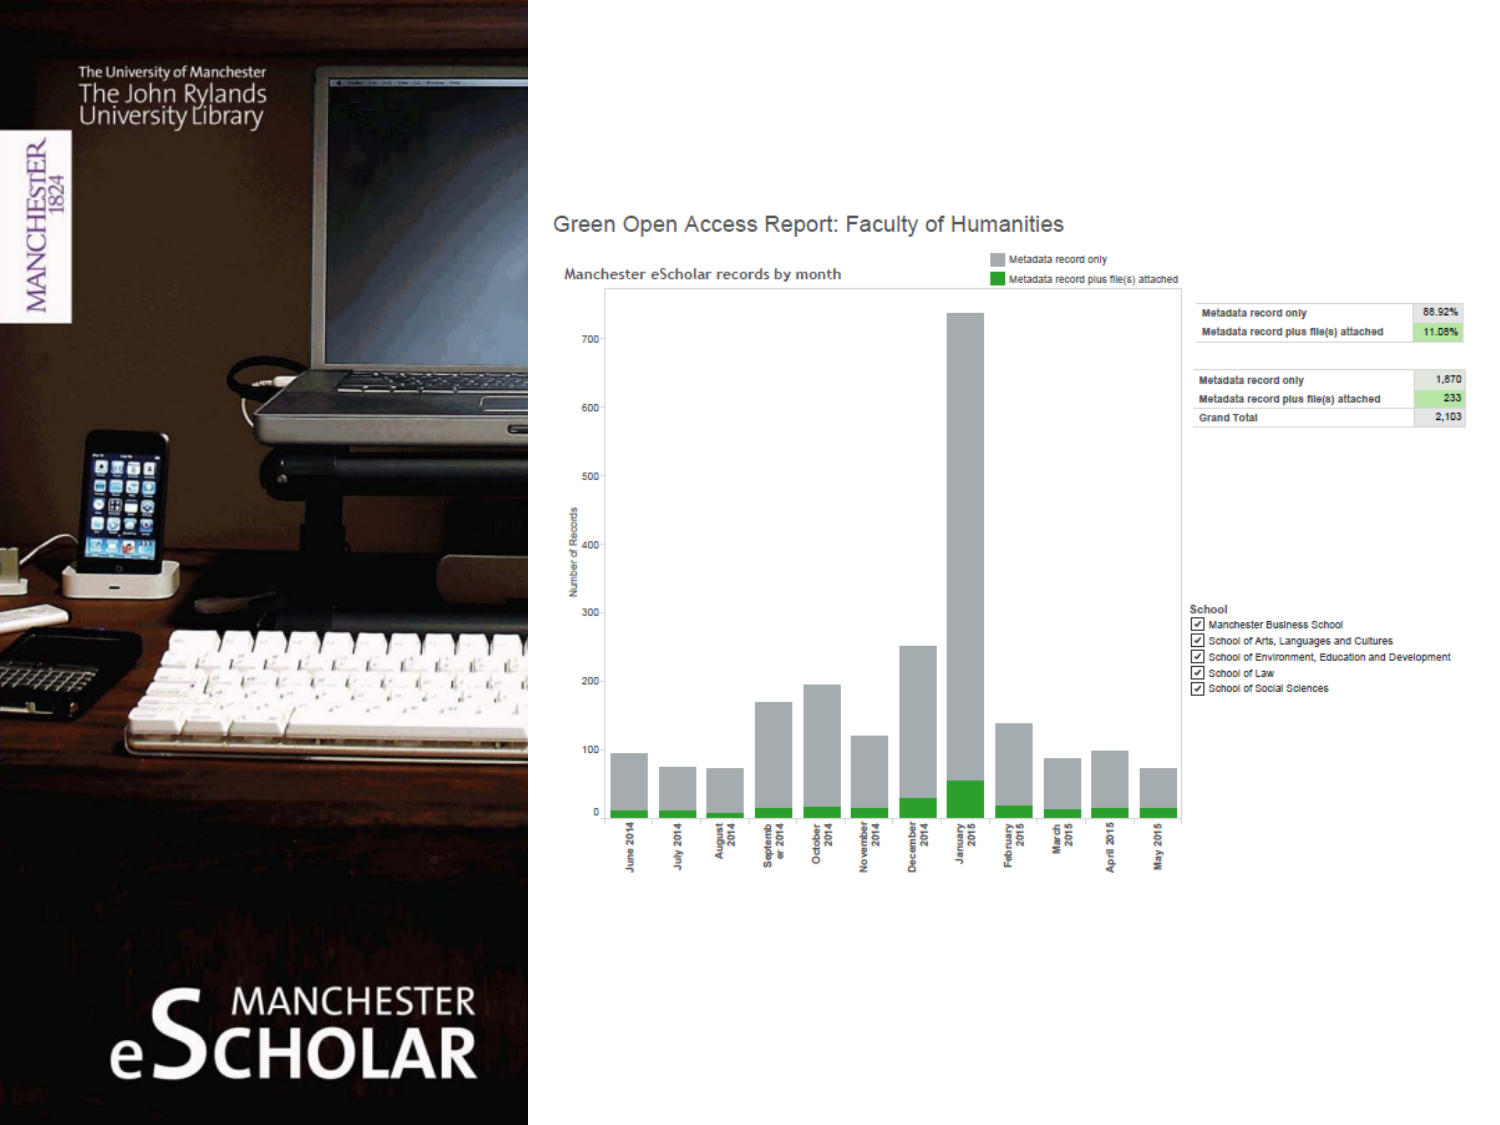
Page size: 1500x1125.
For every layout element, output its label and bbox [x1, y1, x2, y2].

picture [531, 175, 1500, 911]
picture [0, 0, 529, 1125]
